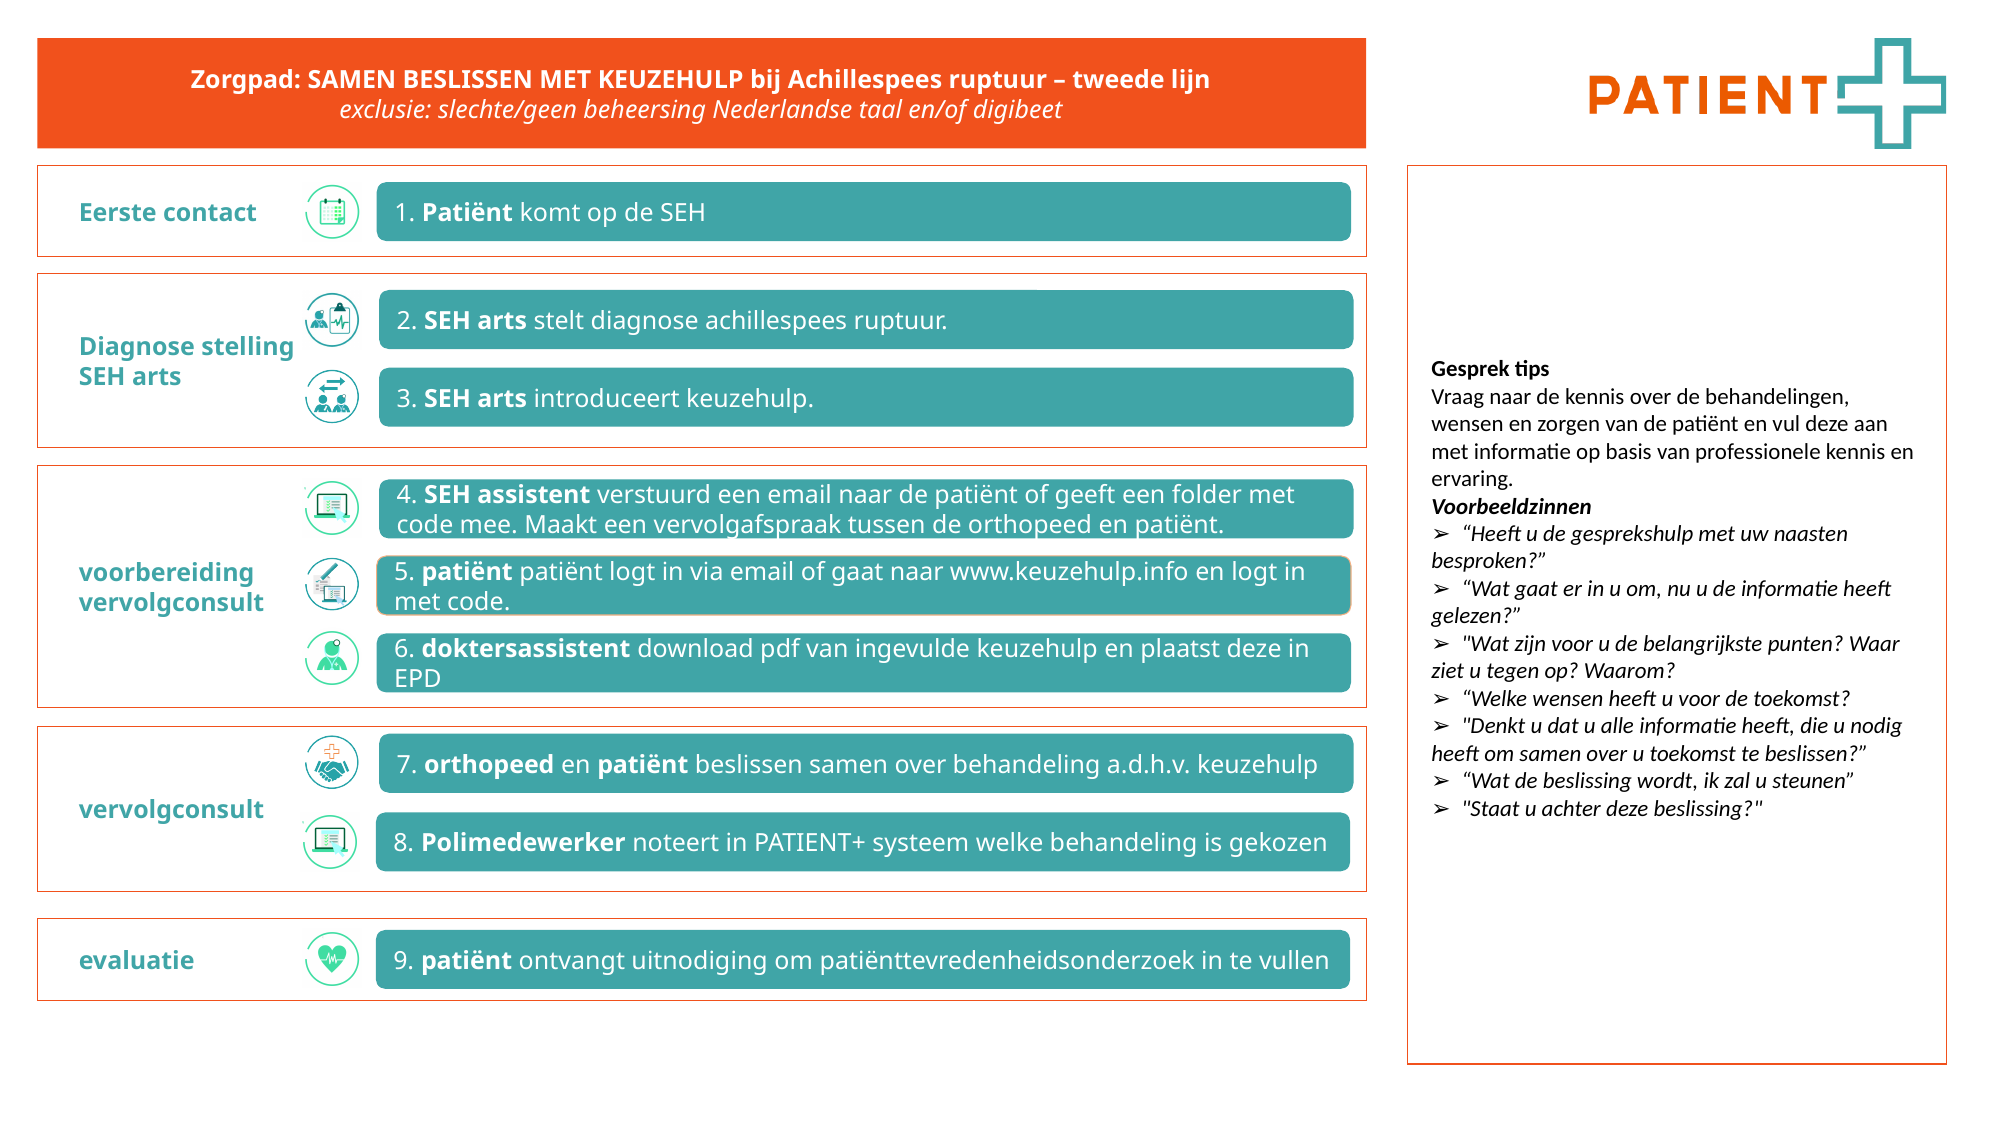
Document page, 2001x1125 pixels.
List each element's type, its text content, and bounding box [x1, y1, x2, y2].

text_box vervolgconsult [37, 726, 1367, 892]
picture [302, 367, 362, 427]
picture [1589, 37, 1947, 149]
text_box 7. orthopeed en patiënt beslissen samen over behandeling a.d.h.v. keuzehulp [378, 733, 1355, 794]
text_box 5. patiënt patiënt logt in via email of gaat naar www.keuzehulp.info en logt in met code. [376, 555, 1352, 616]
picture [302, 182, 362, 242]
text_box 2. SEH arts stelt diagnose achillespees ruptuur. [378, 289, 1355, 350]
picture [300, 812, 360, 872]
text_box Zorgpad: SAMEN BESLISSEN MET KEUZEHULP bij Achillespees ruptuur – tweede lijn exclusie: slechte/geen beheersing Nederlandse taal en/of digibeet [37, 37, 1367, 149]
picture [302, 928, 362, 988]
text_box Gesprek tips Vraag naar de kennis over de behandelingen, wensen en zorgen van de patiënt en vul deze aan met informatie op basis van professionele kennis en ervaring. Voorbeeldzinnen ➢ “Heeft u de gesprekshulp met uw naasten besproken?” ➢ “Wat gaat er in u om, nu u de informatie heeft gelezen?” ➢ "Wat zijn voor u de belangrijkste punten? Waar ziet u tegen op? Waarom? ➢ “Welke wensen heeft u voor de toekomst? ➢ "Denkt u dat u alle informatie heeft, die u nodig heeft om samen over u toekomst te beslissen?” ➢ “Wat de beslissing wordt, ik zal u steunen” ➢ "Staat u achter deze beslissing?" [1407, 165, 1947, 1065]
picture [302, 478, 362, 538]
text_box 9. patiënt ontvangt uitnodiging om patiënttevredenheidsonderzoek in te vullen [375, 929, 1351, 990]
text_box 4. SEH assistent verstuurd een email naar de patiënt of geeft een folder met code mee. Maakt een vervolgafspraak tussen de orthopeed en patiënt. [378, 478, 1355, 539]
picture [302, 627, 362, 687]
text_box Diagnose stelling SEH arts [37, 273, 1367, 448]
text_box voorbereiding vervolgconsult [37, 465, 1367, 708]
picture [302, 289, 362, 350]
picture [302, 732, 362, 792]
text_box evaluatie [37, 918, 1367, 1001]
text_box Eerste contact [37, 165, 1367, 257]
text_box 6. doktersassistent download pdf van ingevulde keuzehulp en plaatst deze in EPD [376, 632, 1352, 694]
text_box 3. SEH arts introduceert keuzehulp. [378, 367, 1355, 428]
picture [302, 554, 362, 615]
text_box 8. Polimedewerker noteert in PATIENT+ systeem welke behandeling is gekozen [375, 811, 1351, 872]
